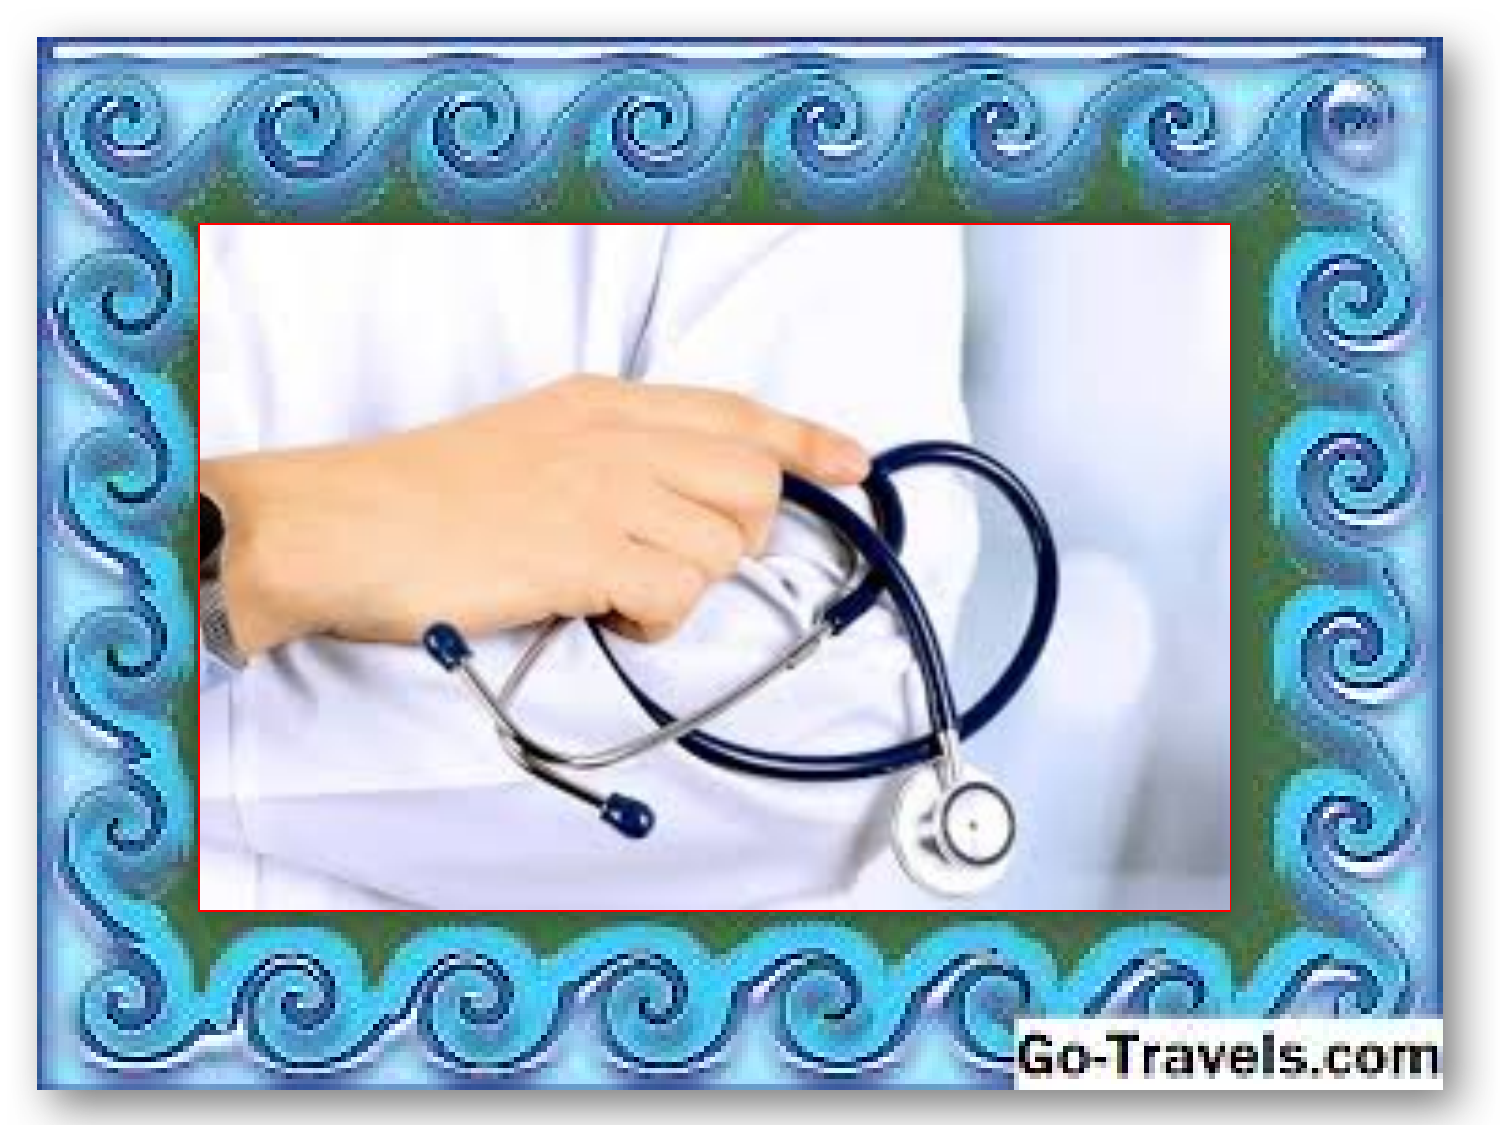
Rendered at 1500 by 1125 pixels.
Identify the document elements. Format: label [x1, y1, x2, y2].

picture [37, 37, 1443, 1090]
